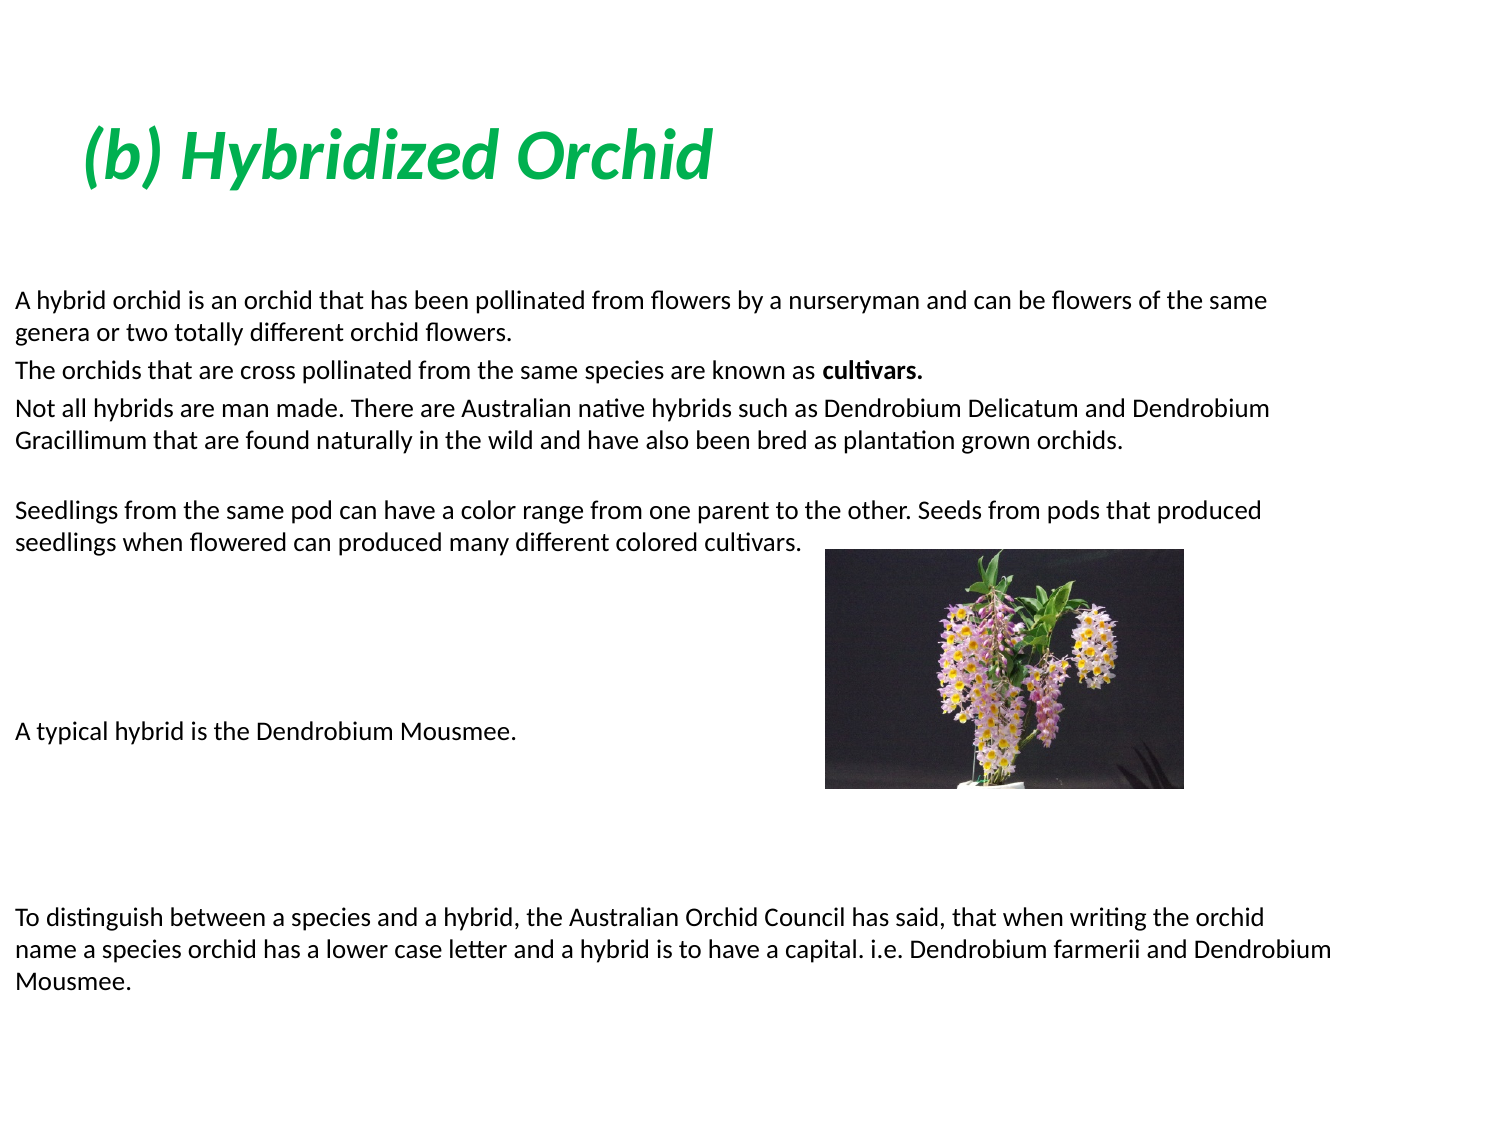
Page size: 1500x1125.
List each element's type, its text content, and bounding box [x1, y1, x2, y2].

picture [824, 549, 1184, 789]
list (b) Hybridized Orchid A hybrid orchid is an orchid that has been pollinated from flowers by a nurseryman and can be flowers of the same genera or two totally different orchid flowers. The orchids that are cross pollinated from the same species are known as cultivars. Not all hybrids are man made. There are Australian native hybrids such as Dendrobium Delicatum and Dendrobium Gracillimum that are found naturally in the wild and have also been bred as plantation grown orchids. Seedlings from the same pod can have a color range from one parent to the other. Seeds from pods that produced seedlings when flowered can produced many different colored cultivars. A typical hybrid is the Dendrobium Mousmee. To distinguish between a species and a hybrid, the Australian Orchid Council has said, that when writing the orchid name a species orchid has a lower case letter and a hybrid is to have a capital. i.e. Dendrobium farmerii and Dendrobium Mousmee. [0, 99, 1350, 1005]
